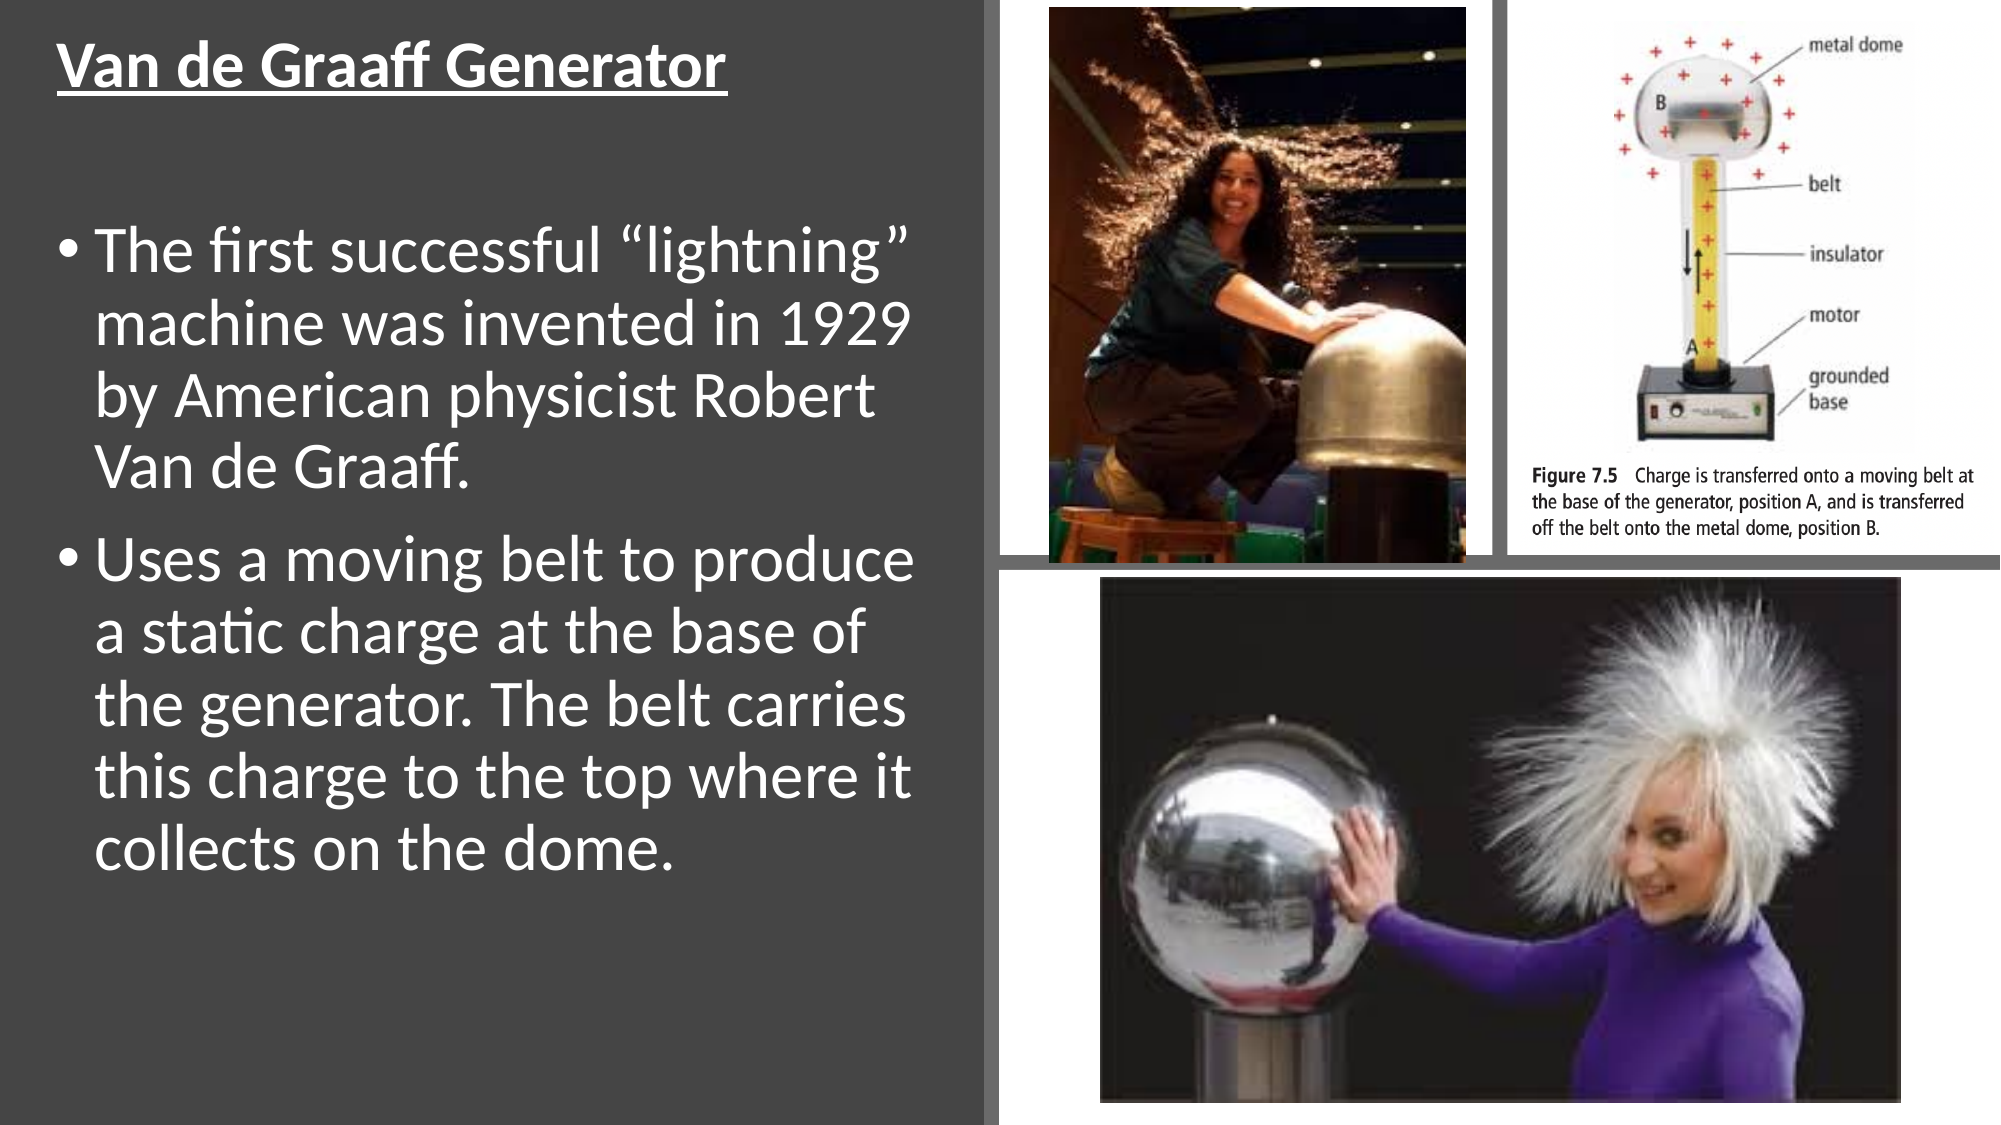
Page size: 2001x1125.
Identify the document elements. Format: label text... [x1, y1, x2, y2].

picture [1100, 577, 1901, 1103]
text_box [983, 0, 2000, 1125]
text_box [1506, 0, 2000, 556]
text_box [999, 0, 1493, 556]
list Van de Graaff Generator The first successful “lightning” machine was invented in 1929 by American physicist Robert Van de Graaff. Uses a moving belt to produce a static charge at the base of the generator. The belt carries this charge to the top where it collects on the dome. [41, 21, 958, 1103]
picture [1049, 7, 1466, 563]
picture [1520, 21, 1994, 552]
